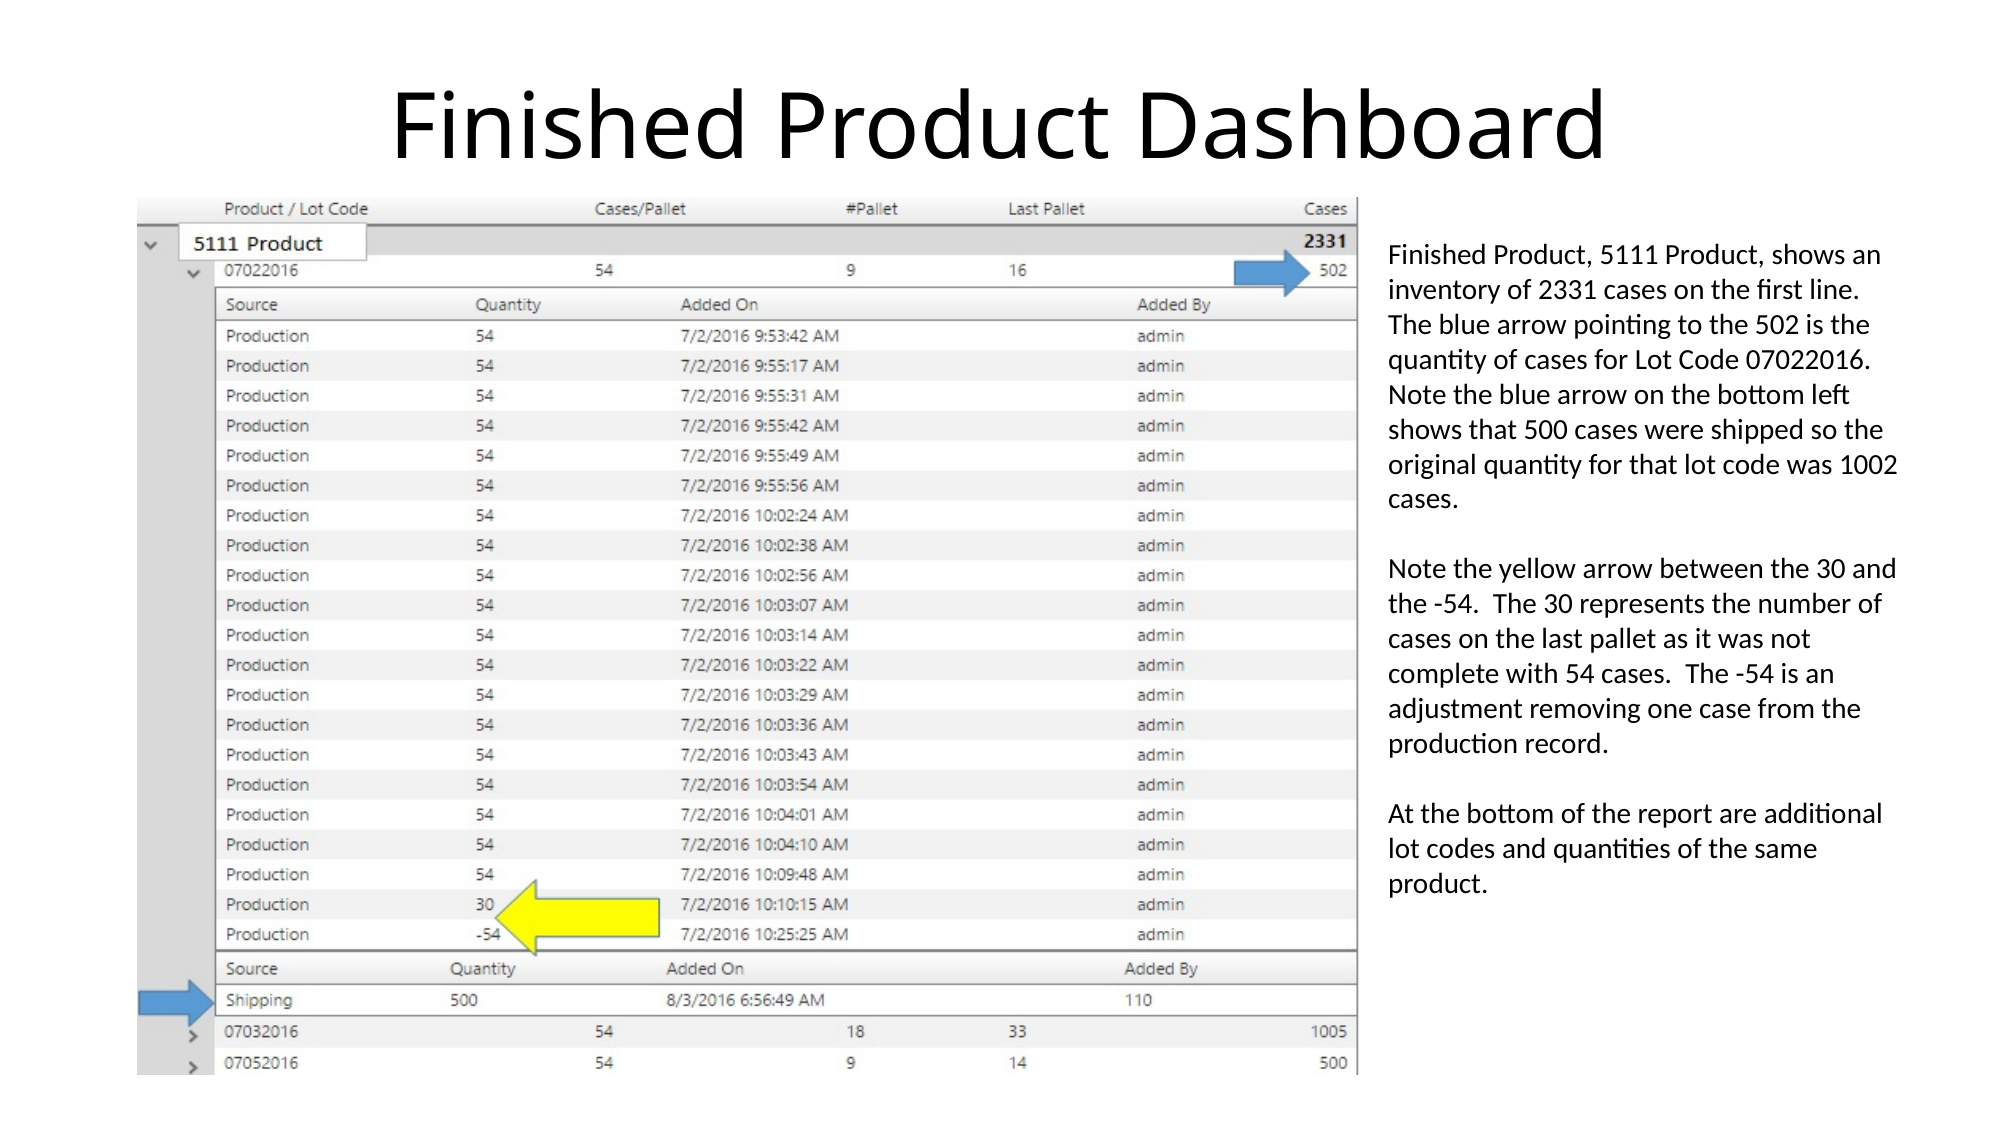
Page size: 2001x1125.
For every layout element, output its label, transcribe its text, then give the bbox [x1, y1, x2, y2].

text_box Finished Product, 5111 Product, shows an inventory of 2331 cases on the first line. The blue arrow pointing to the 502 is the quantity of cases for Lot Code 07022016. Note the blue arrow on the bottom left shows that 500 cases were shipped so the original quantity for that lot code was 1002 cases. Note the yellow arrow between the 30 and the -54. The 30 represents the number of cases on the last pallet as it was not complete with 54 cases. The -54 is an adjustment removing one case from the production record. At the bottom of the report are additional lot codes and quantities of the same product. [1373, 227, 1931, 907]
title Finished Product Dashboard [137, 59, 1863, 198]
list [137, 197, 1360, 1075]
